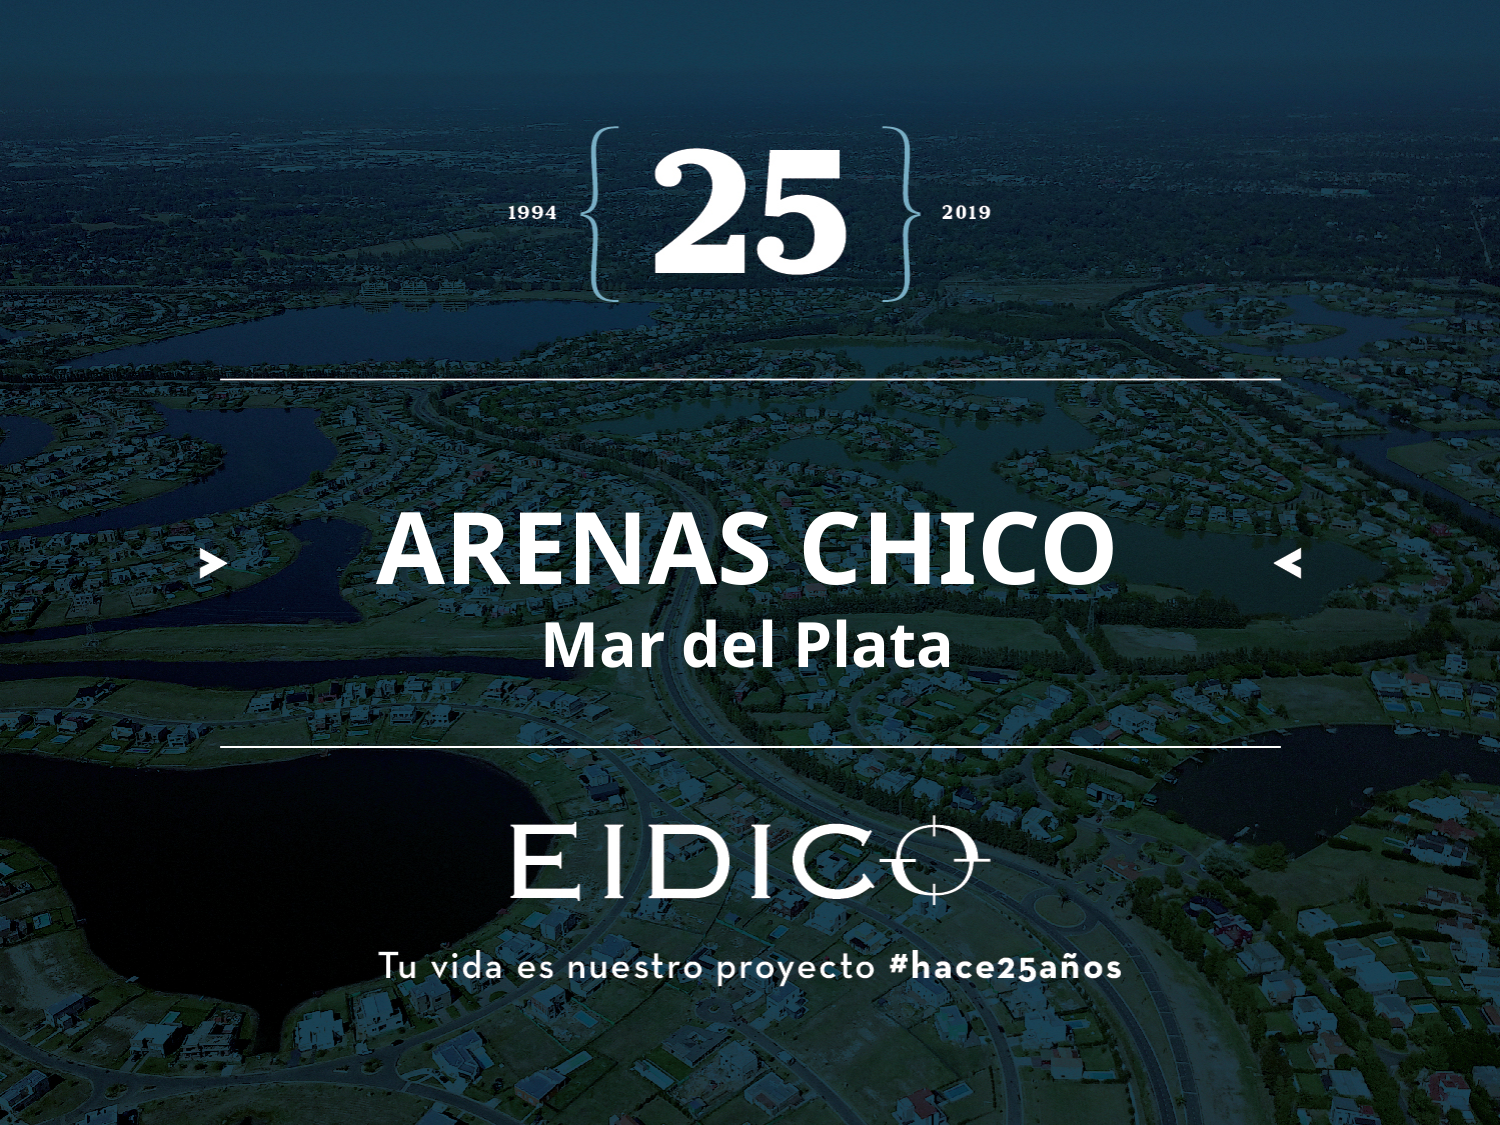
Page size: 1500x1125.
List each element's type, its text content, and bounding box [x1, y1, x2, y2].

picture [0, 0, 1500, 1125]
text_box ARENAS CHICO Mar del Plata [319, 383, 1176, 782]
